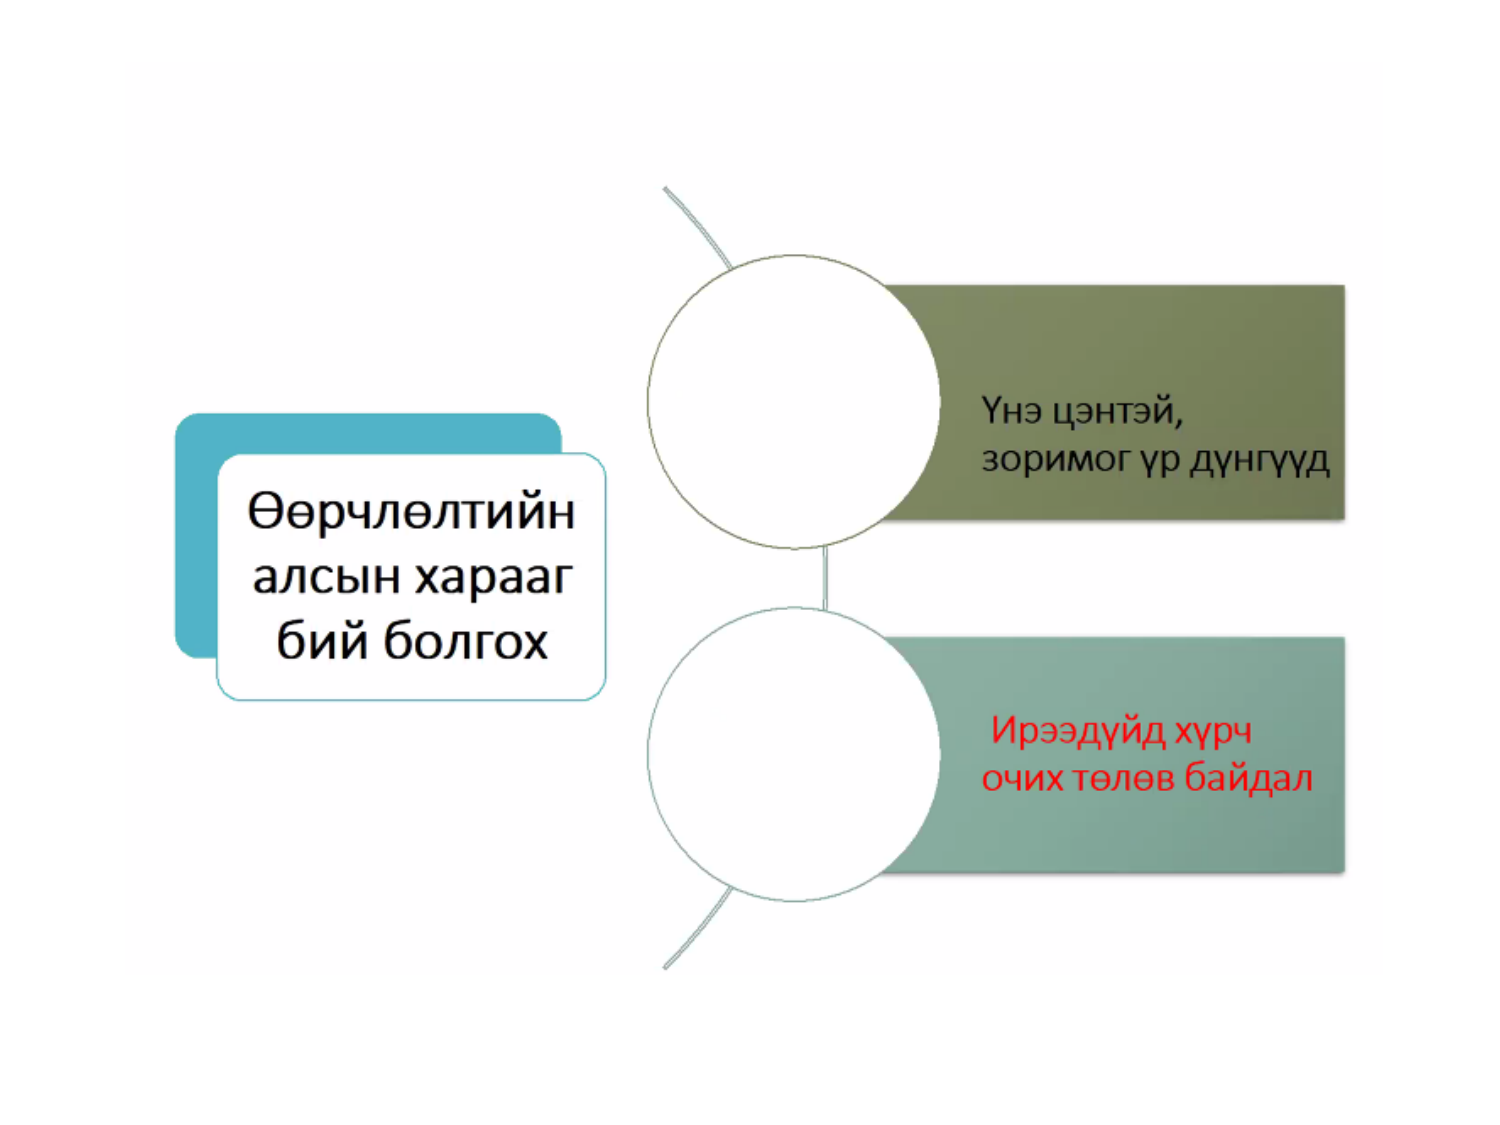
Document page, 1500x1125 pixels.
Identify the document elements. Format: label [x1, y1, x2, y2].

picture [124, 62, 1383, 976]
